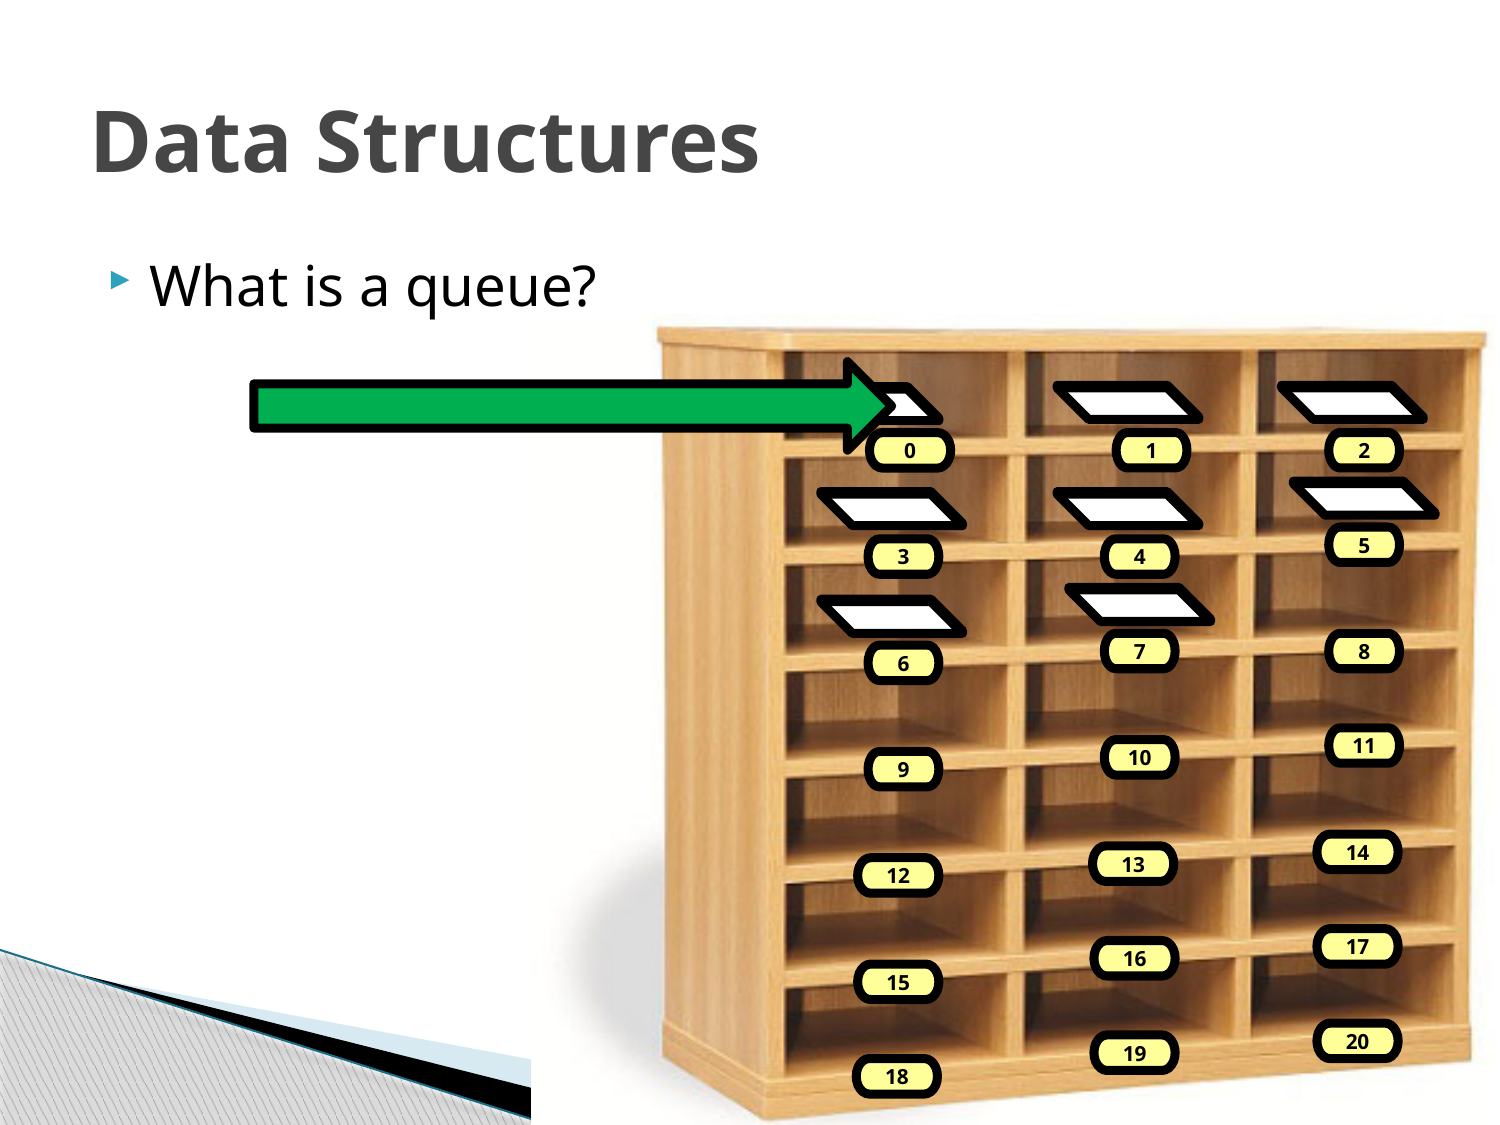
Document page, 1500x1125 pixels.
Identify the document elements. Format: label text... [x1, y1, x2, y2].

list What is a queue? [75, 243, 1425, 986]
picture [531, 314, 1495, 1125]
title Data Structures [75, 45, 1425, 233]
text_box [249, 379, 525, 433]
